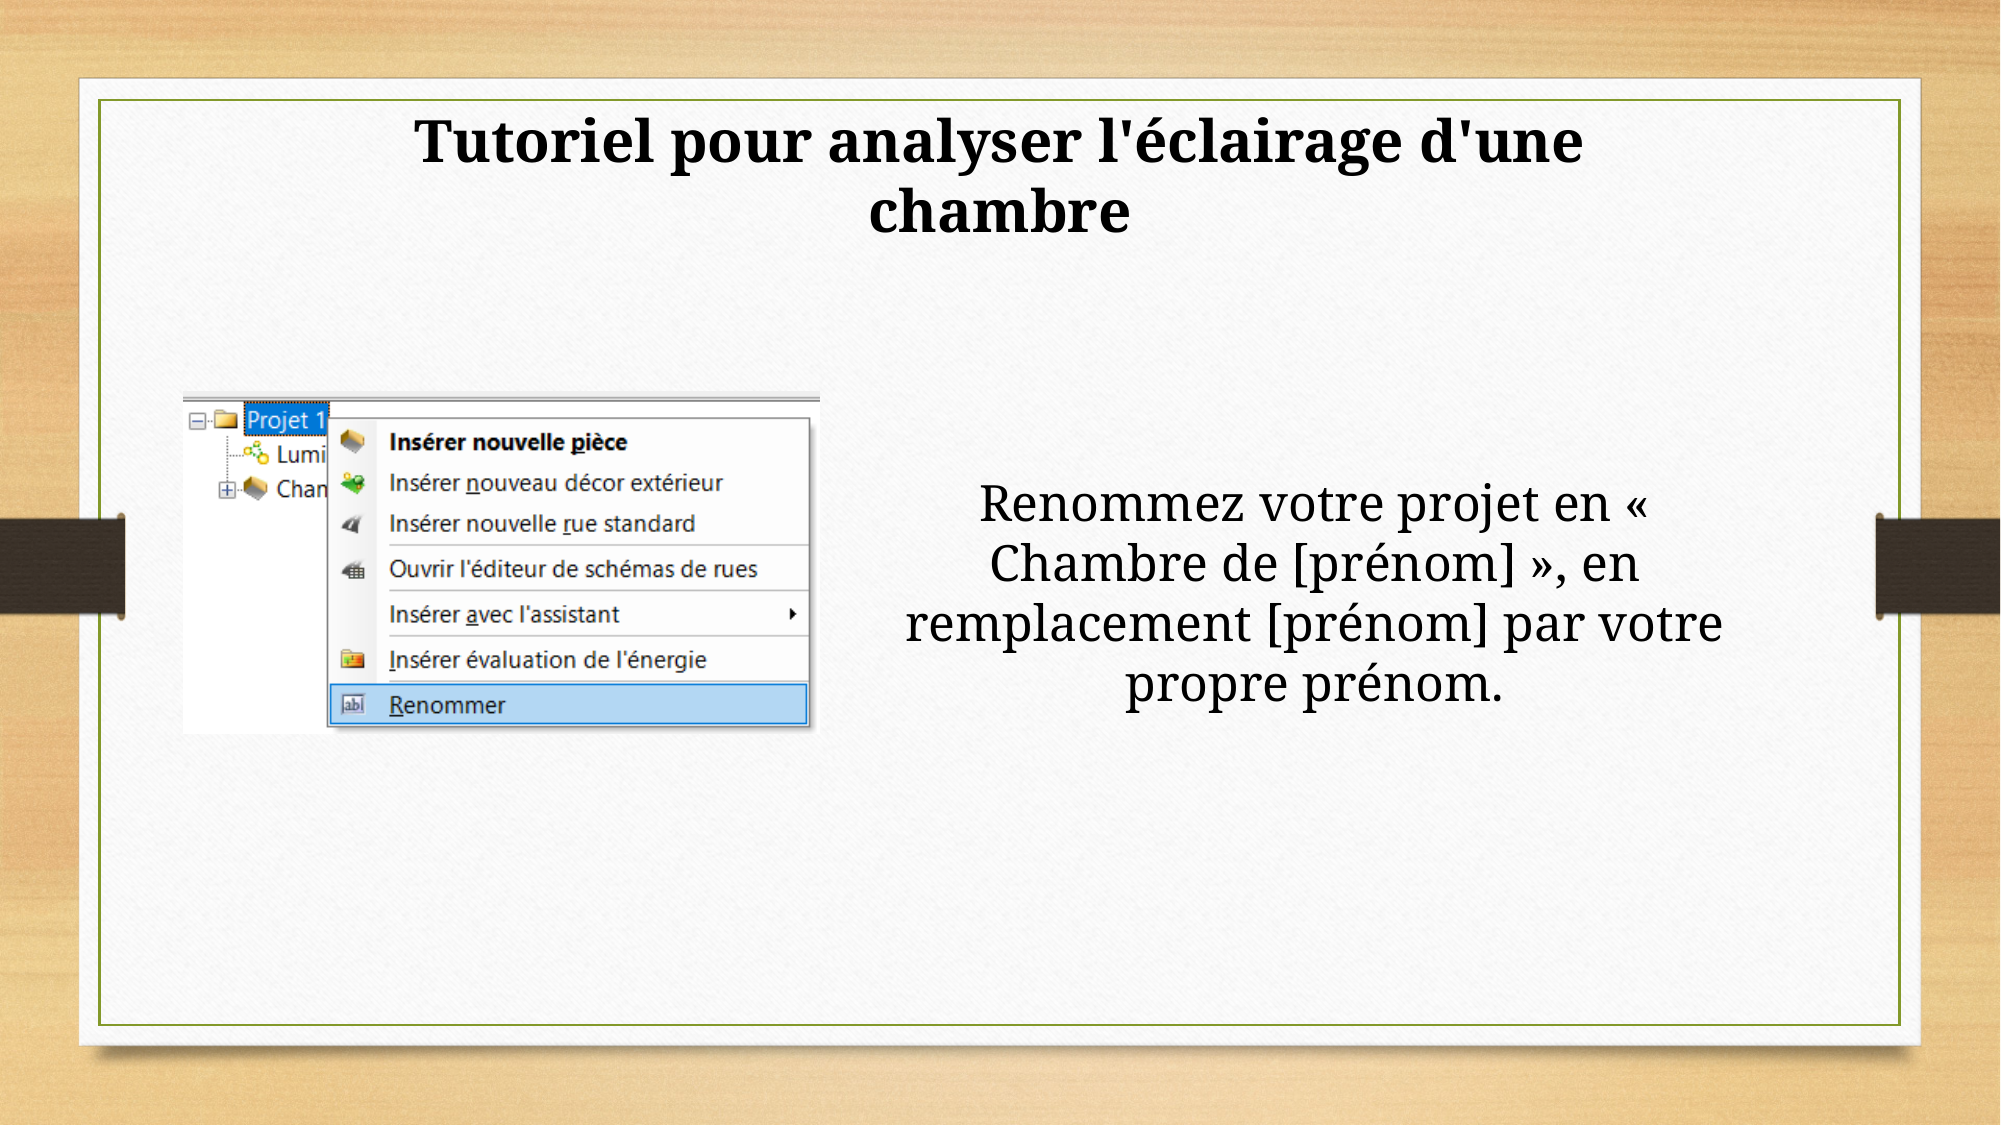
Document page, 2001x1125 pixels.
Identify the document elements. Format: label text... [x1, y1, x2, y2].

text_box Tutoriel pour analyser l'éclairage d'une chambre [391, 97, 1609, 252]
picture [0, 0, 2001, 1125]
text_box Renommez votre projet en « Chambre de [prénom] », en remplacement [prénom] par votre propre prénom. [872, 463, 1758, 719]
